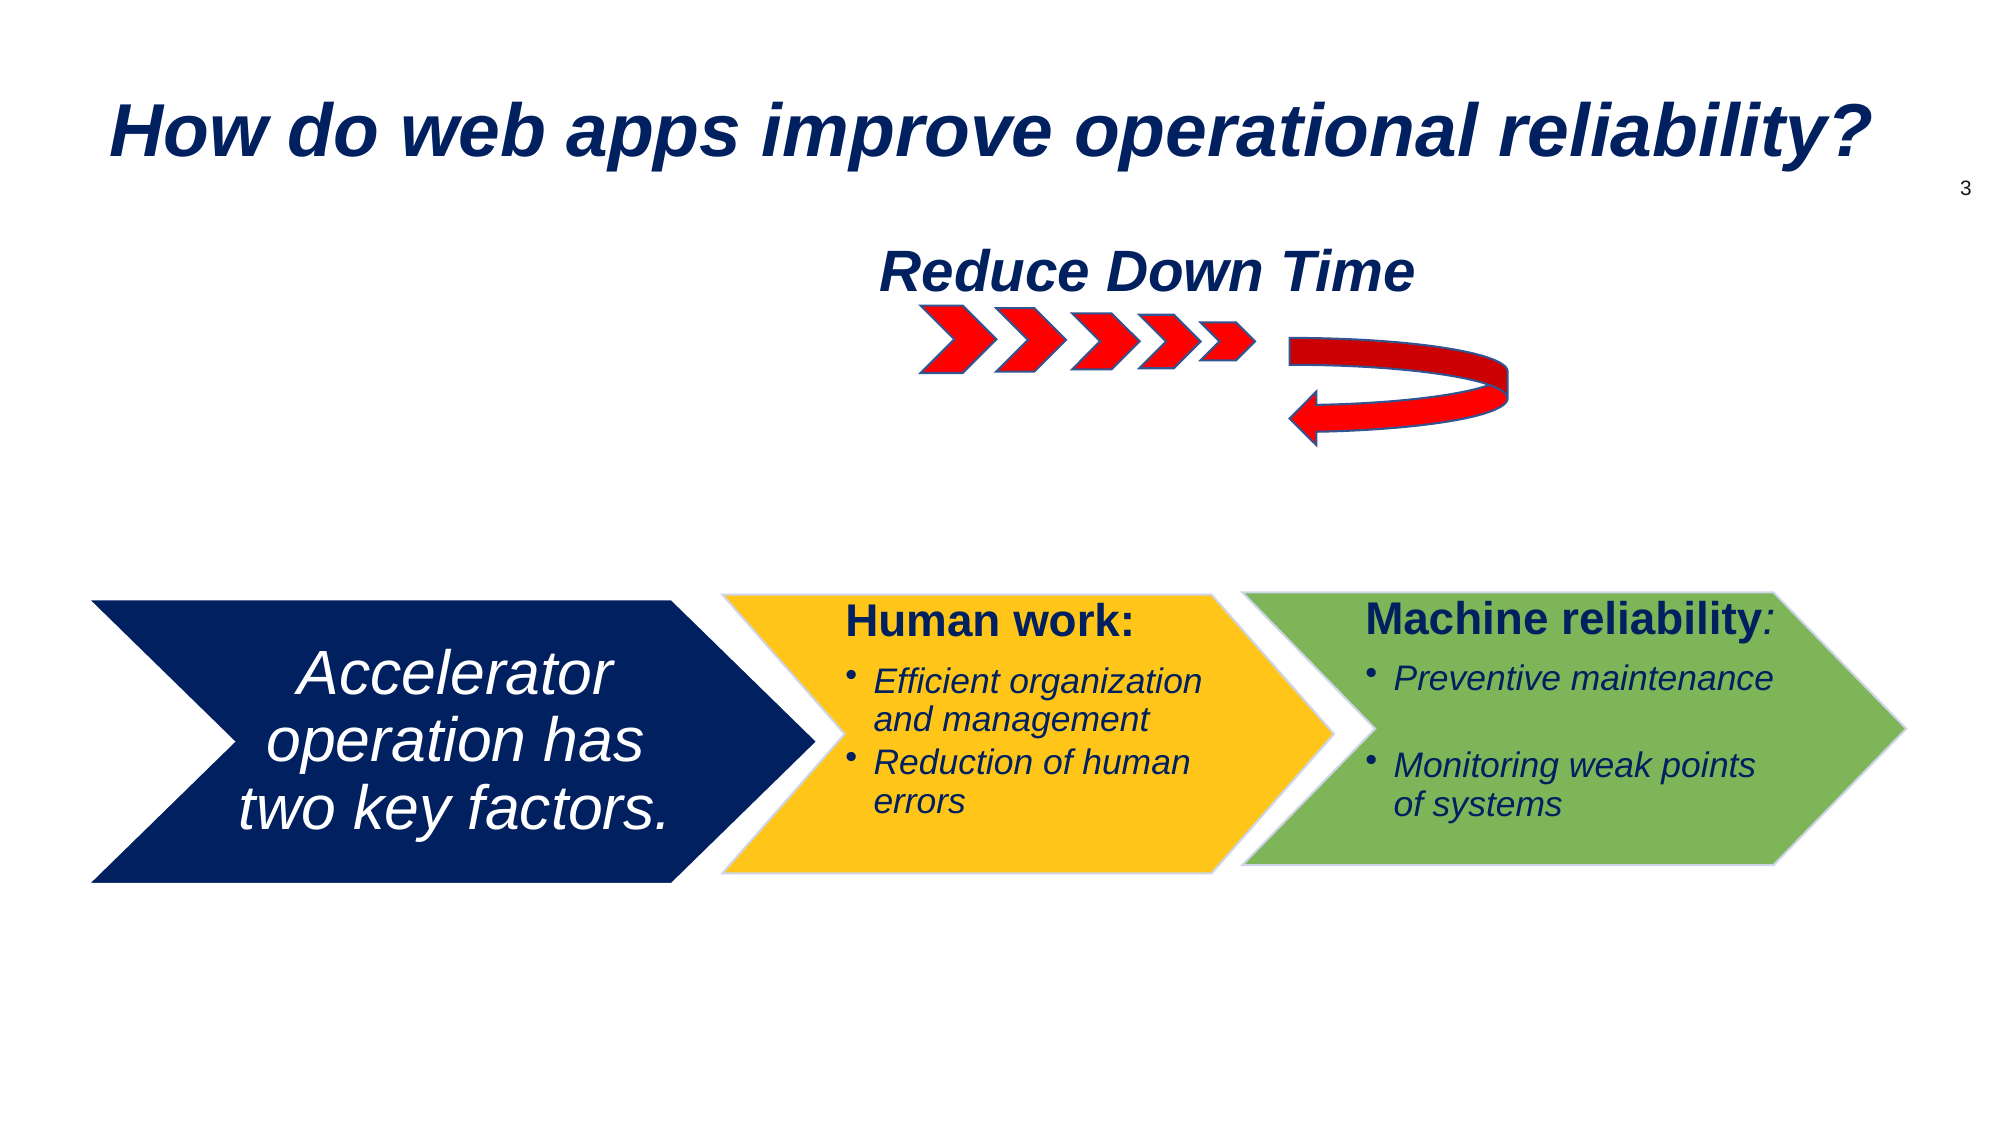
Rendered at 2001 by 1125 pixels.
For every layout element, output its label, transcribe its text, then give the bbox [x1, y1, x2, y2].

text_box Accelerator operation has two key factors. [83, 597, 821, 887]
text_box How do web apps improve operational reliability? [69, 74, 1936, 179]
text_box Human work: Efficient organization and management Reduction of human errors [720, 593, 1336, 875]
text_box Machine reliability: Preventive maintenance Monitoring weak points of systems [1239, 591, 1908, 867]
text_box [843, 225, 1508, 446]
